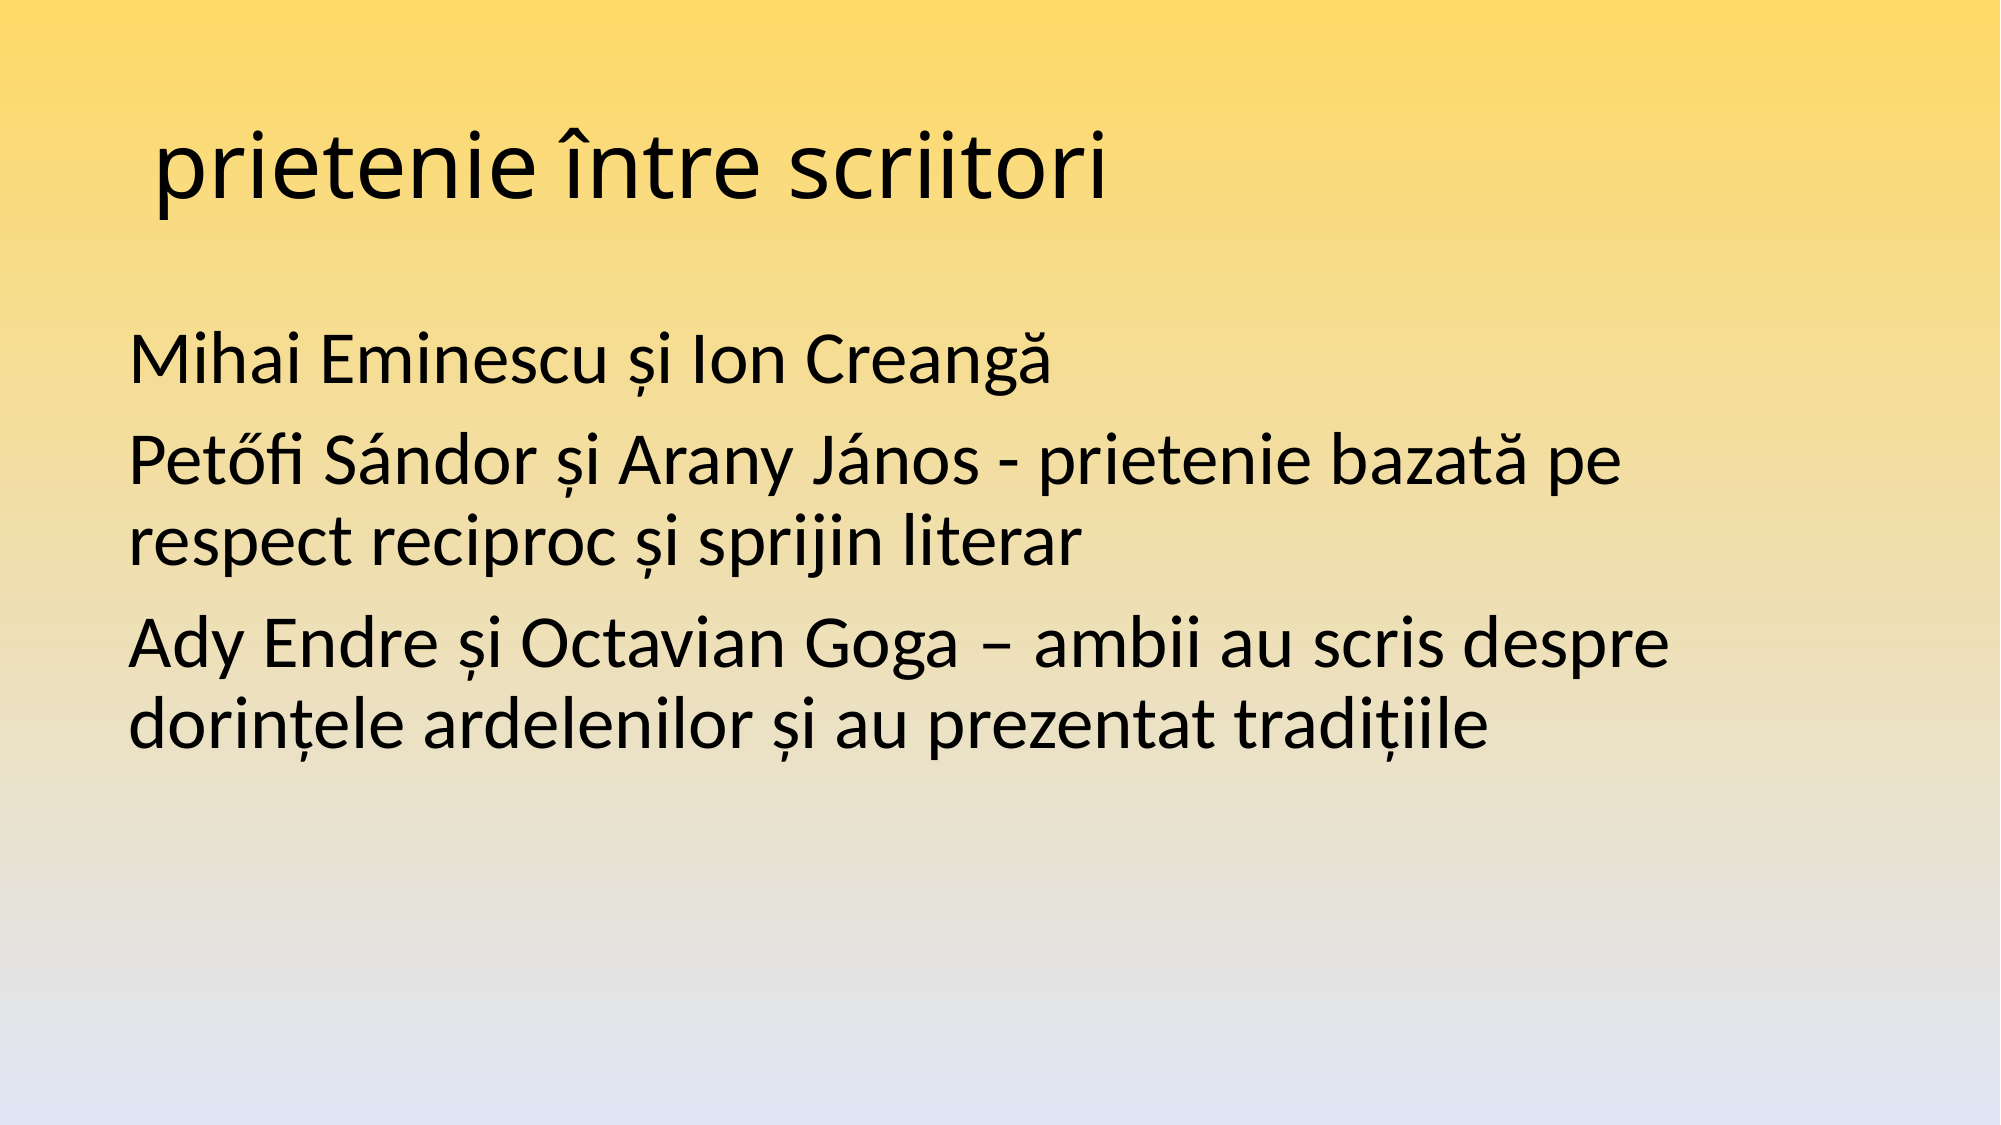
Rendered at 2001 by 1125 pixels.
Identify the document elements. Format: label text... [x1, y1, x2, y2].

list Mihai Eminescu și Ion Creangă Petőfi Sándor și Arany János - prietenie bazată pe respect reciproc și sprijin literar Ady Endre și Octavian Goga – ambii au scris despre dorințele ardelenilor și au prezentat tradițiile [113, 310, 1839, 1052]
title prietenie între scriitori [137, 59, 1863, 278]
